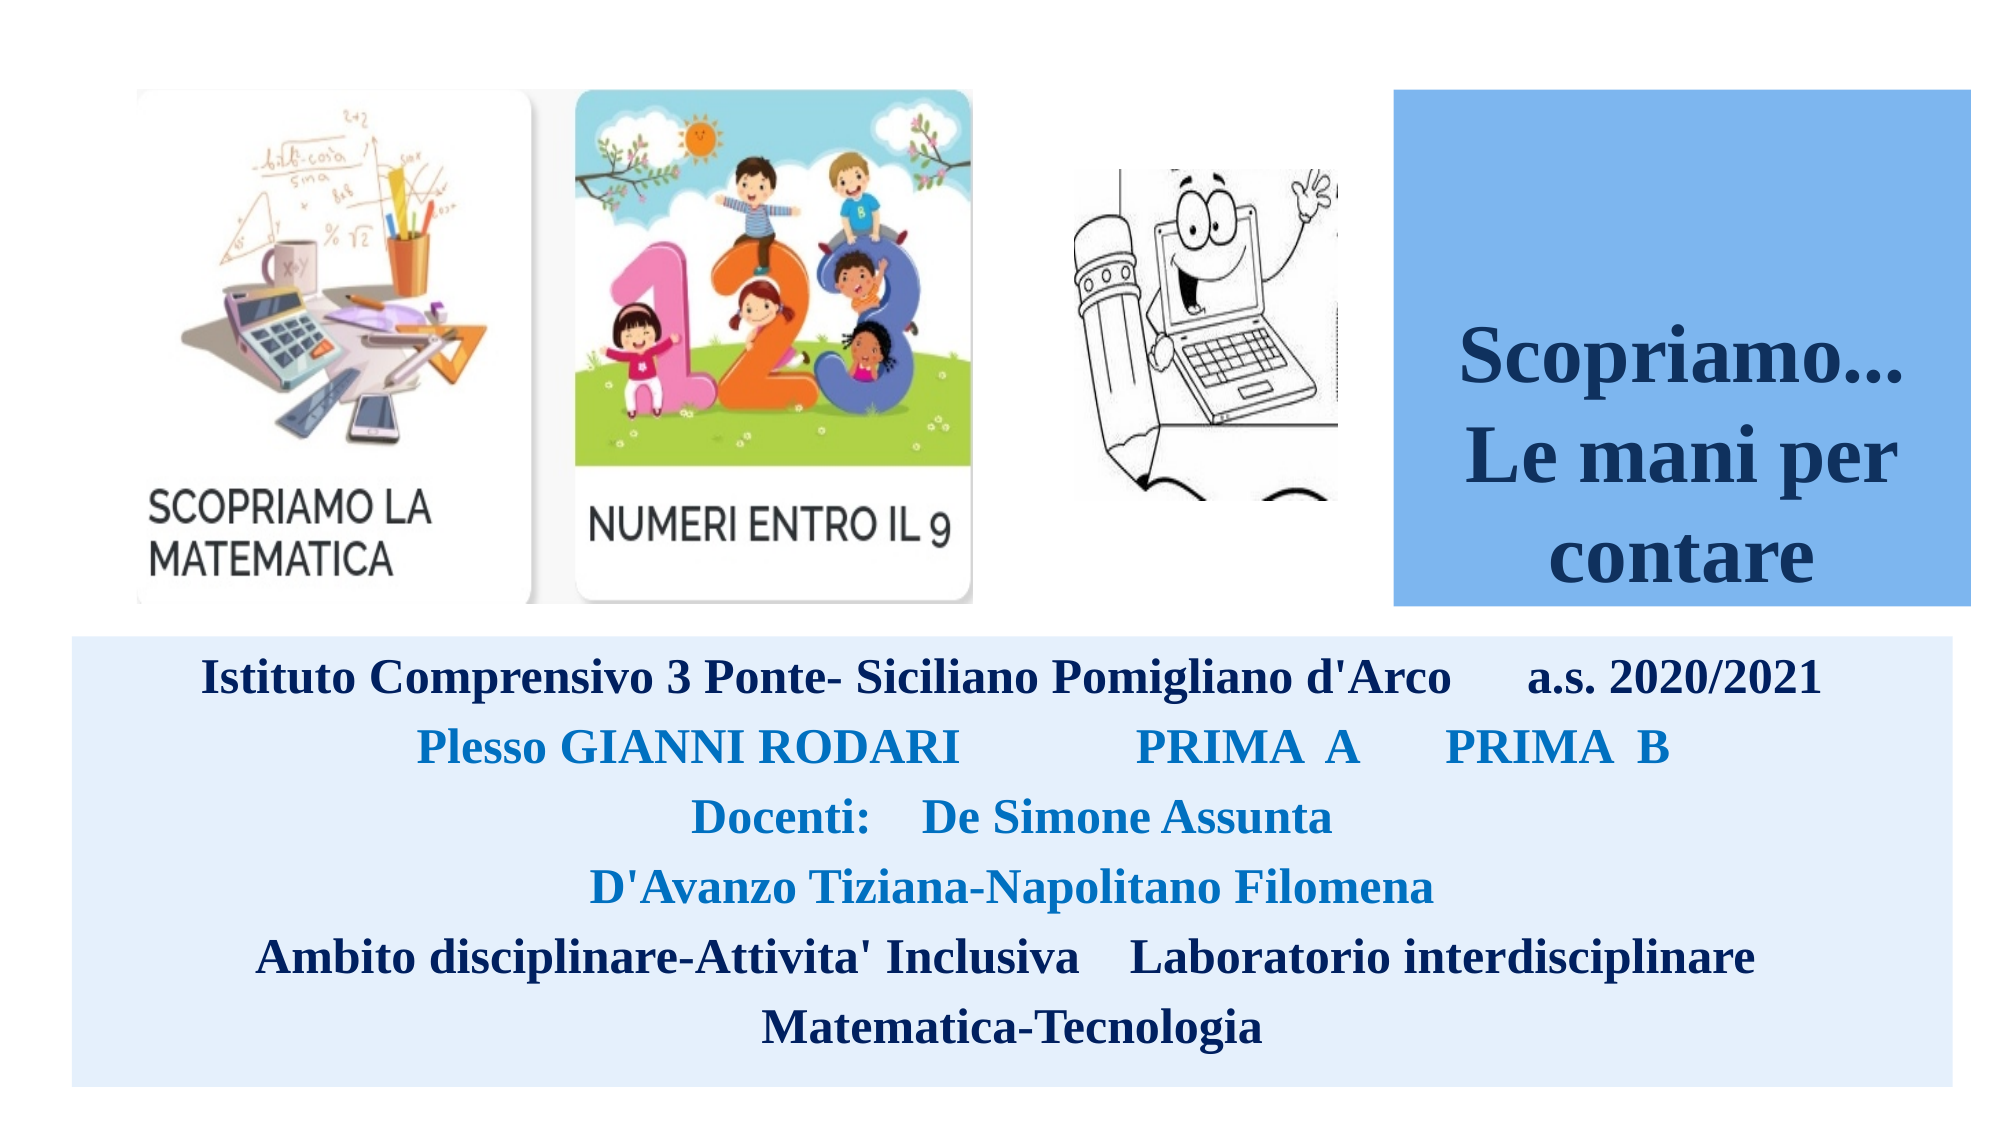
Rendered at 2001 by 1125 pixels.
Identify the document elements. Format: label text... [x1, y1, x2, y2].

title Scopriamo... Le mani per contare [1393, 89, 1972, 607]
subtitle Istituto Comprensivo 3 Ponte- Siciliano Pomigliano d'Arco a.s. 2020/2021 Plesso GIANNI RODARI PRIMA A PRIMA B Docenti: De Simone Assunta D'Avanzo Tiziana-Napolitano Filomena Ambito disciplinare-Attivita' Inclusiva Laboratorio interdisciplinare Matematica-Tecnologia [71, 636, 1953, 1088]
picture [136, 89, 973, 607]
picture [1074, 169, 1338, 501]
